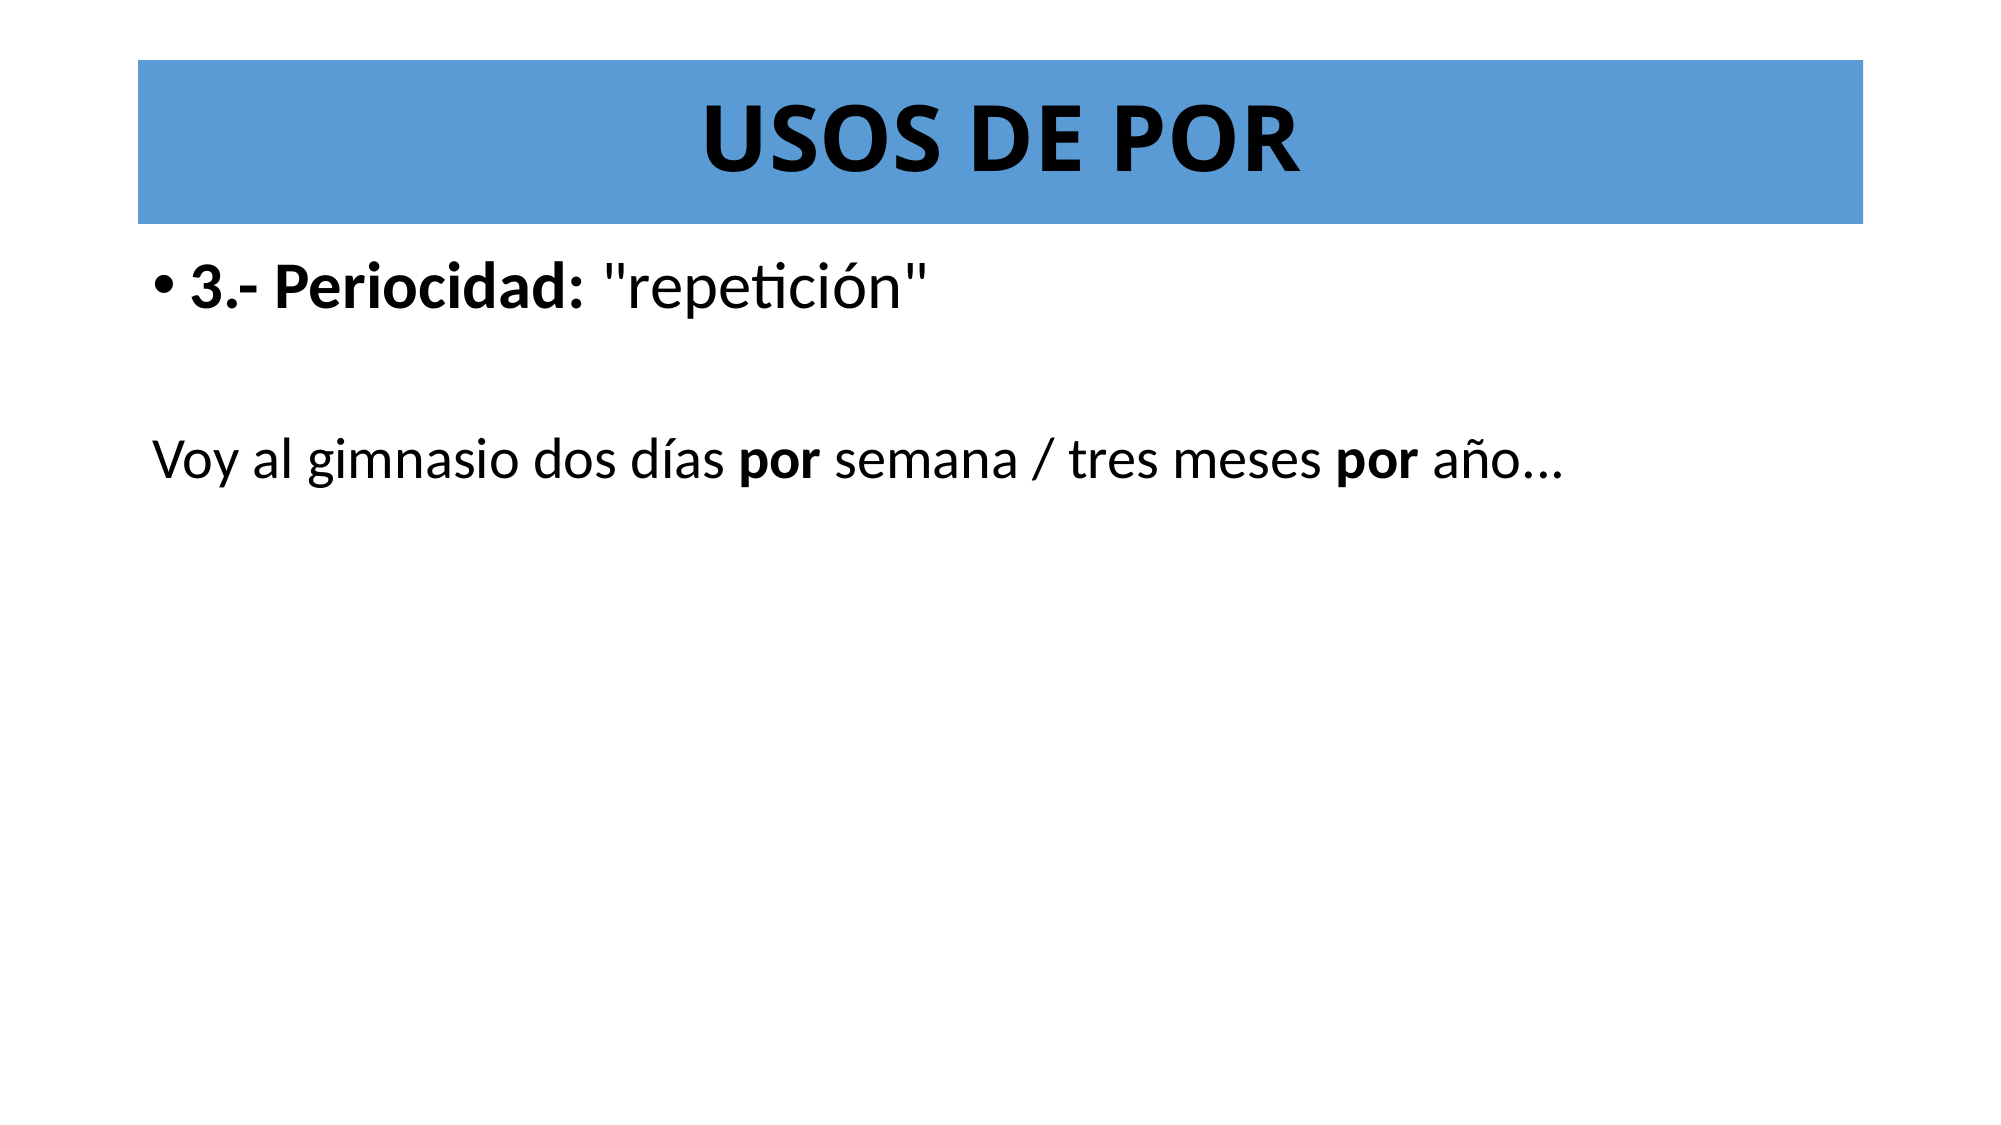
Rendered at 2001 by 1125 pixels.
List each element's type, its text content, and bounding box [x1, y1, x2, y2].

text_box USOS DE POR [138, 60, 1864, 224]
list 3.- Periocidad: "repetición" Voy al gimnasio dos días por semana / tres meses por año... [137, 243, 1863, 1014]
